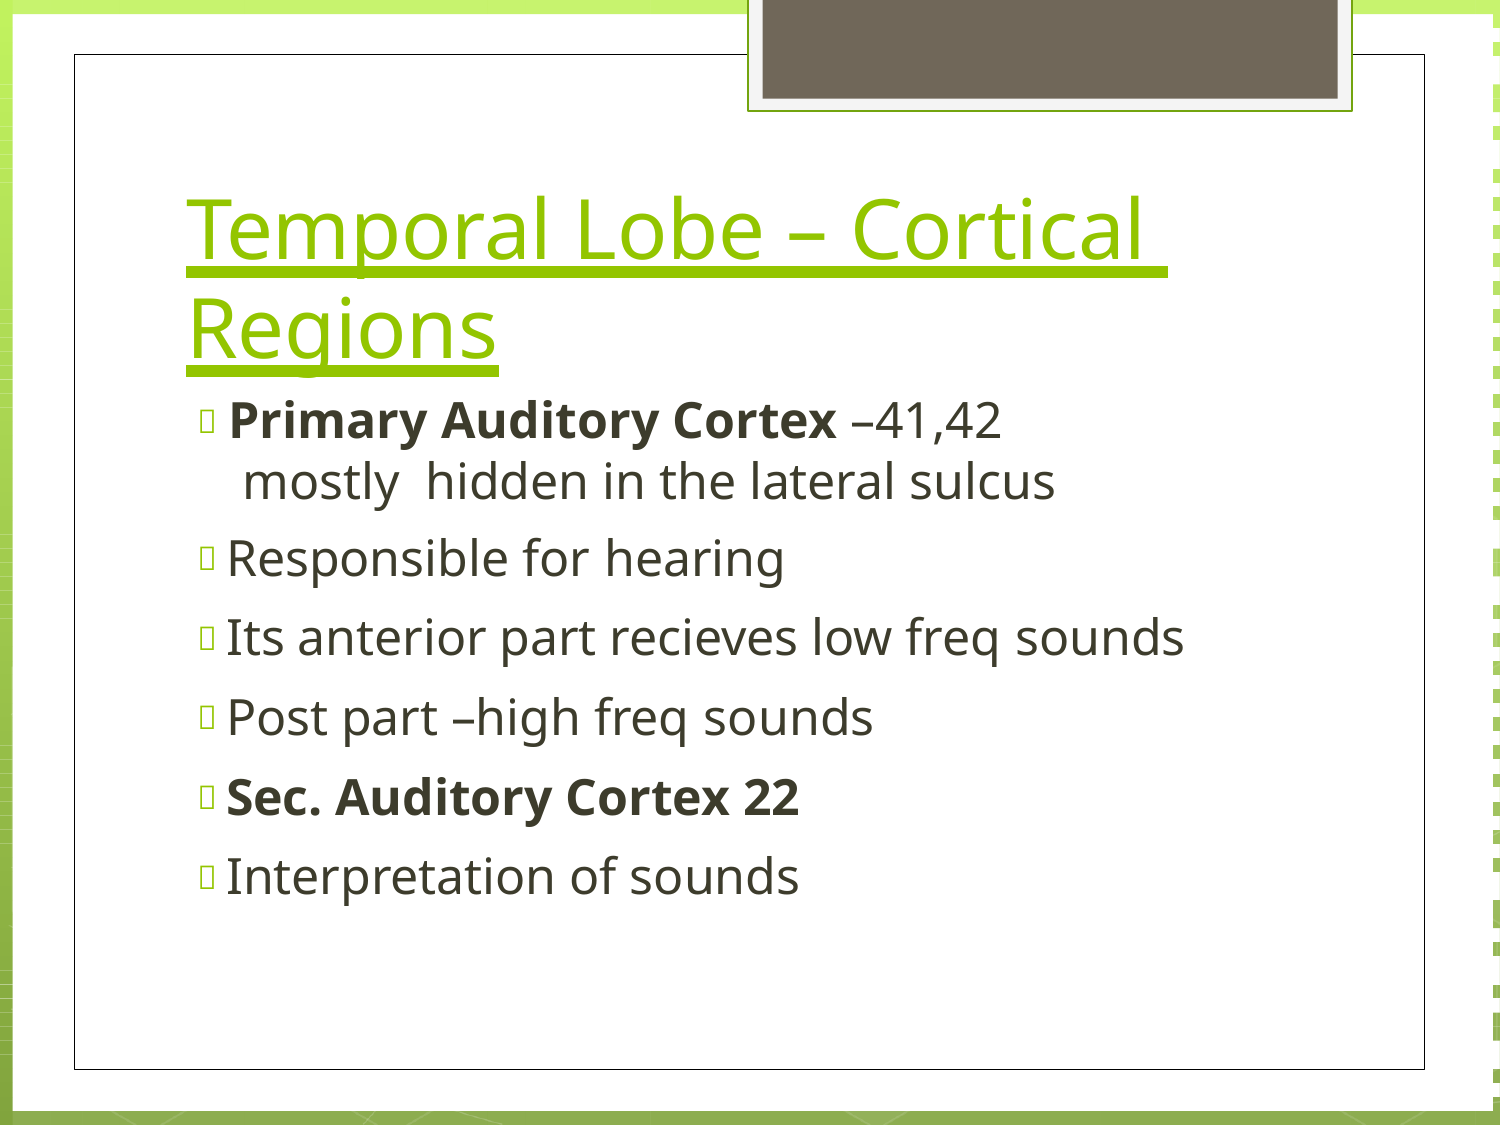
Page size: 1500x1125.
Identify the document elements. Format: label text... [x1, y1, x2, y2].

text_box [751, 0, 762, 4]
text_box [1338, 0, 1348, 4]
title Temporal Lobe – Cortical Regions [183, 171, 1200, 376]
text_box  Primary Auditory Cortex –41,42 mostly hidden in the lateral sulcus  Responsible for hearing  Its anterior part recieves low freq sounds  Post part –high freq sounds  Sec. Auditory Cortex 22  Interpretation of sounds [195, 386, 1213, 906]
text_box [1049, 0, 1352, 111]
text_box [8, 0, 1500, 1125]
text_box [1021, 99, 1079, 110]
text_box [762, 0, 1338, 99]
text_box [748, 0, 1049, 111]
text_box [74, 54, 1425, 1070]
